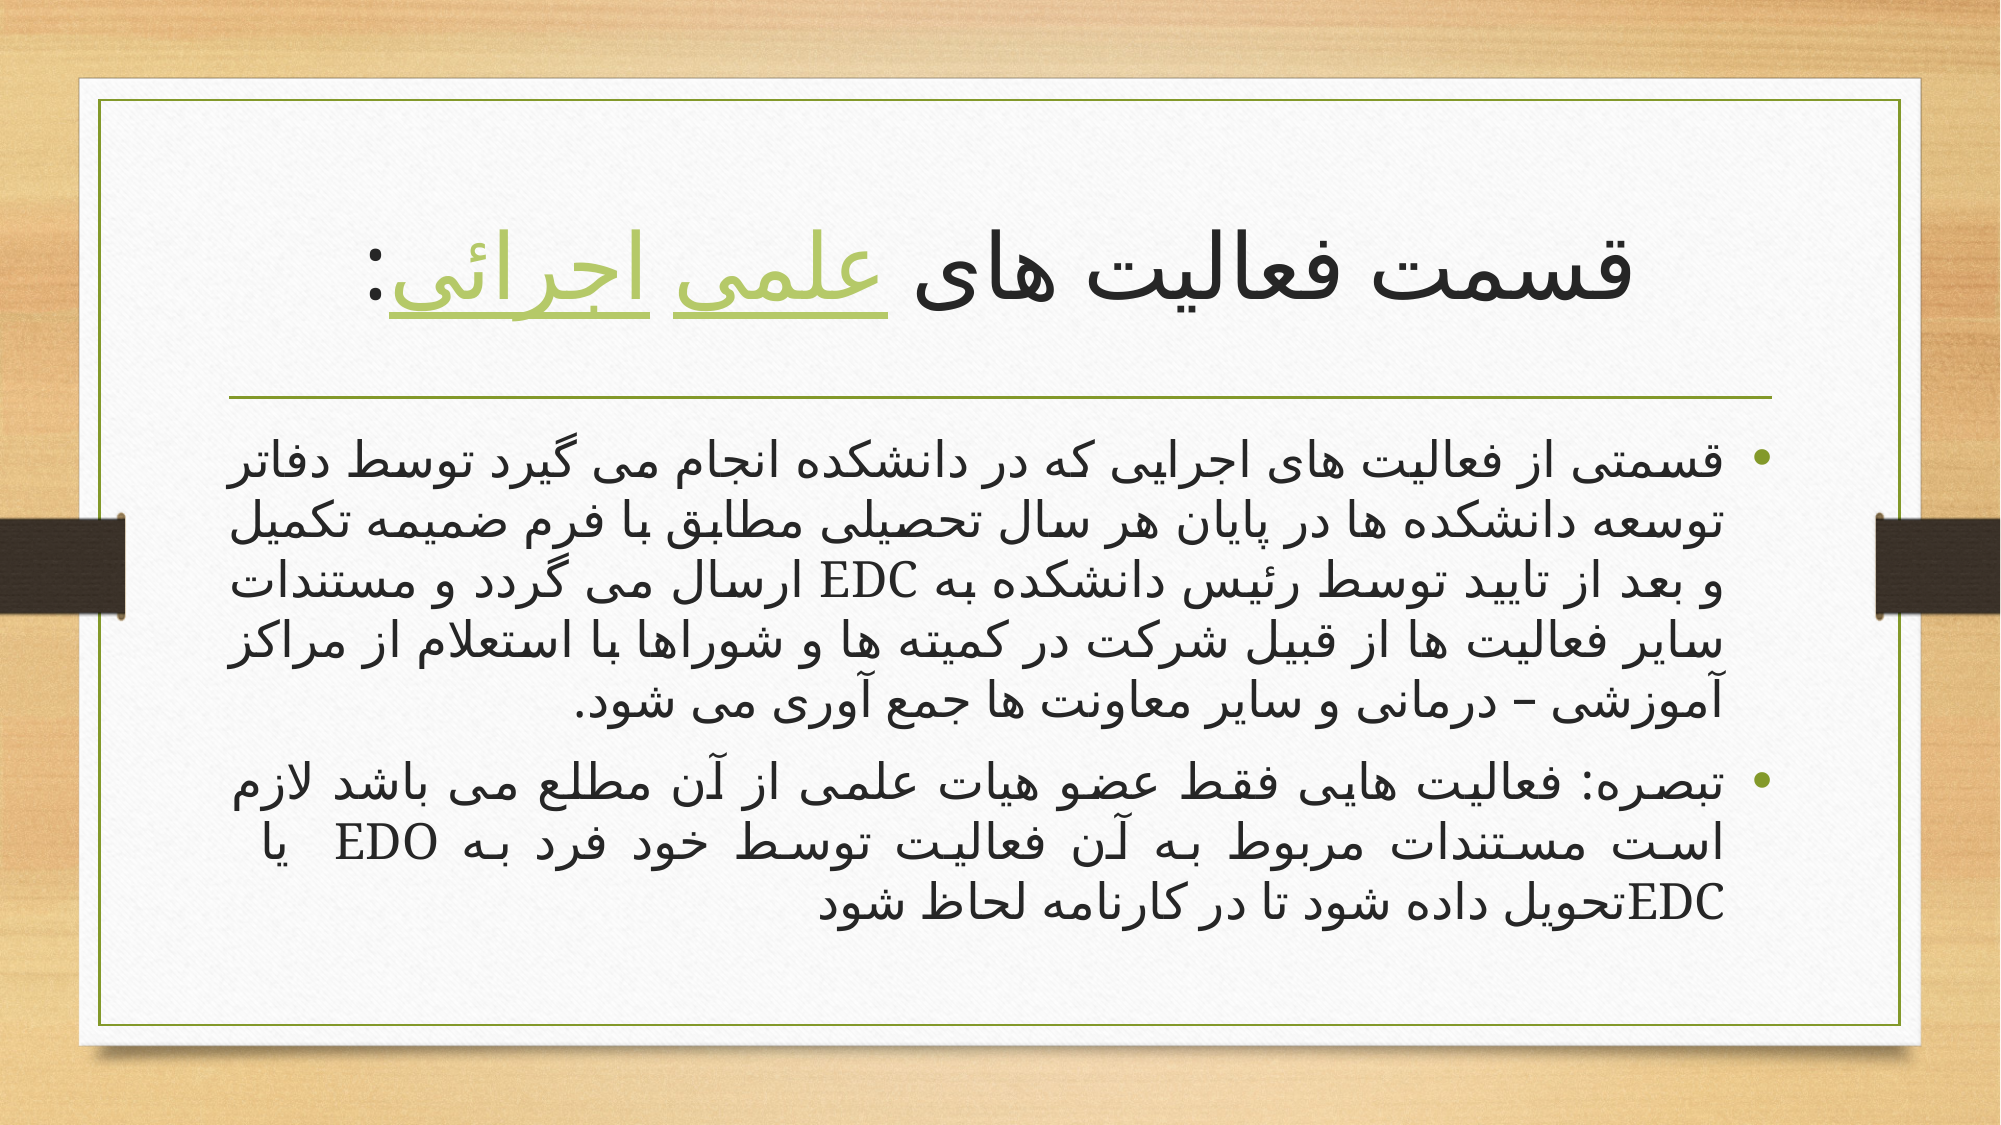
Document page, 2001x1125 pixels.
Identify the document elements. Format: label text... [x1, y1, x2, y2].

picture [0, 0, 2001, 1125]
list قسمتی از فعاليت های اجرايی كه در دانشكده انجام می گيرد توسط دفاتر توسعه دانشكده ها در پايان هر سال تحصيلی مطابق با فرم ضميمه تكميل و بعد از تاييد توسط رئيس دانشكده به EDC ارسال می گردد و مستندات ساير فعاليت ها از قبيل شركت در كميته ها و شوراها با استعلام از مراكز آموزشی – درمانی و ساير معاونت ها جمع آوری می شود. تبصره: فعالیت هايی فقط عضو هيات علمی از آن مطلع می باشد لازم است مستندات مربوط به آن فعاليت توسط خود فرد به EDO يا EDCتحويل داده شود تا در كارنامه لحاظ شود [212, 419, 1788, 964]
title قسمت فعاليت های علمی اجرائی: [212, 161, 1788, 375]
